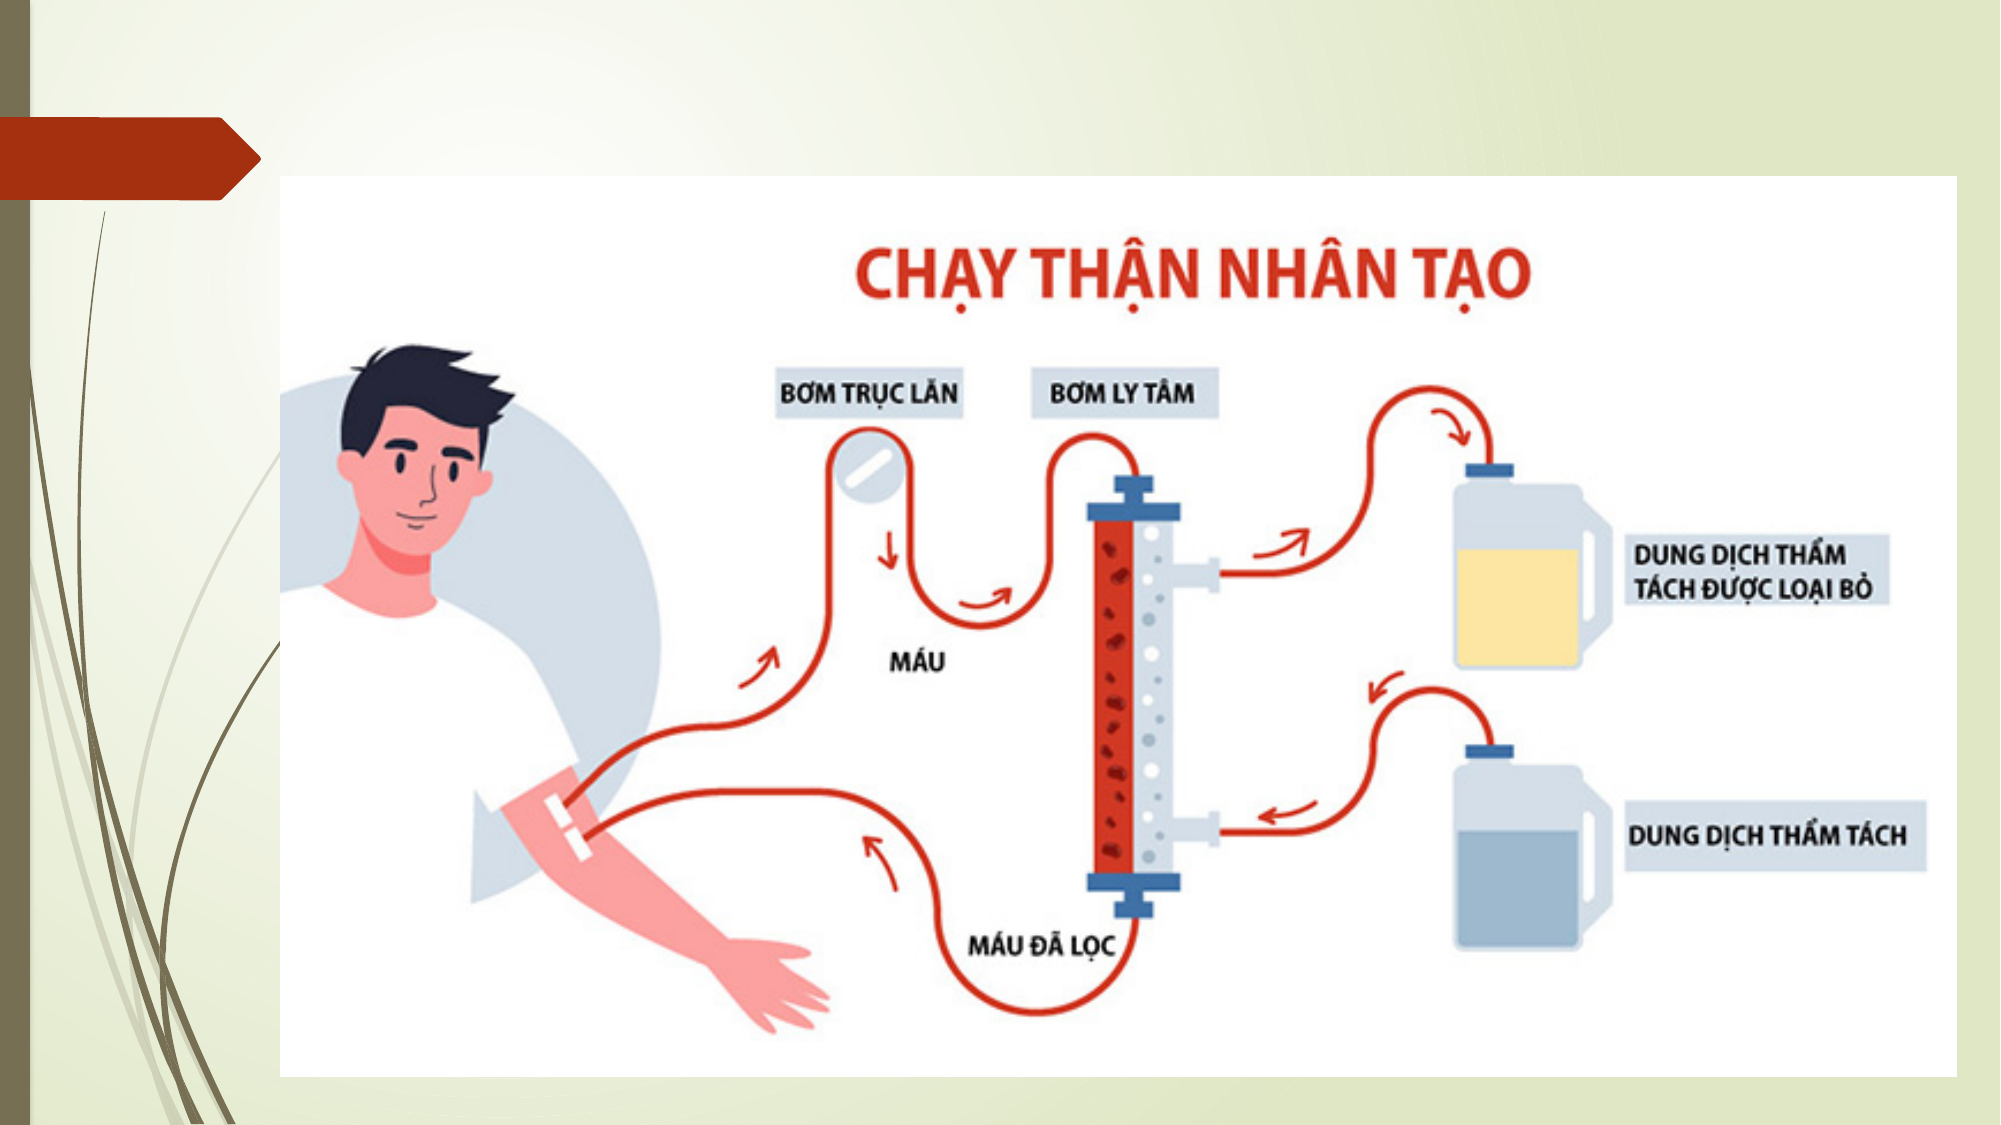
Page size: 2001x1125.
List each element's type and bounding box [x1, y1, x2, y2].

picture [280, 176, 1957, 1077]
